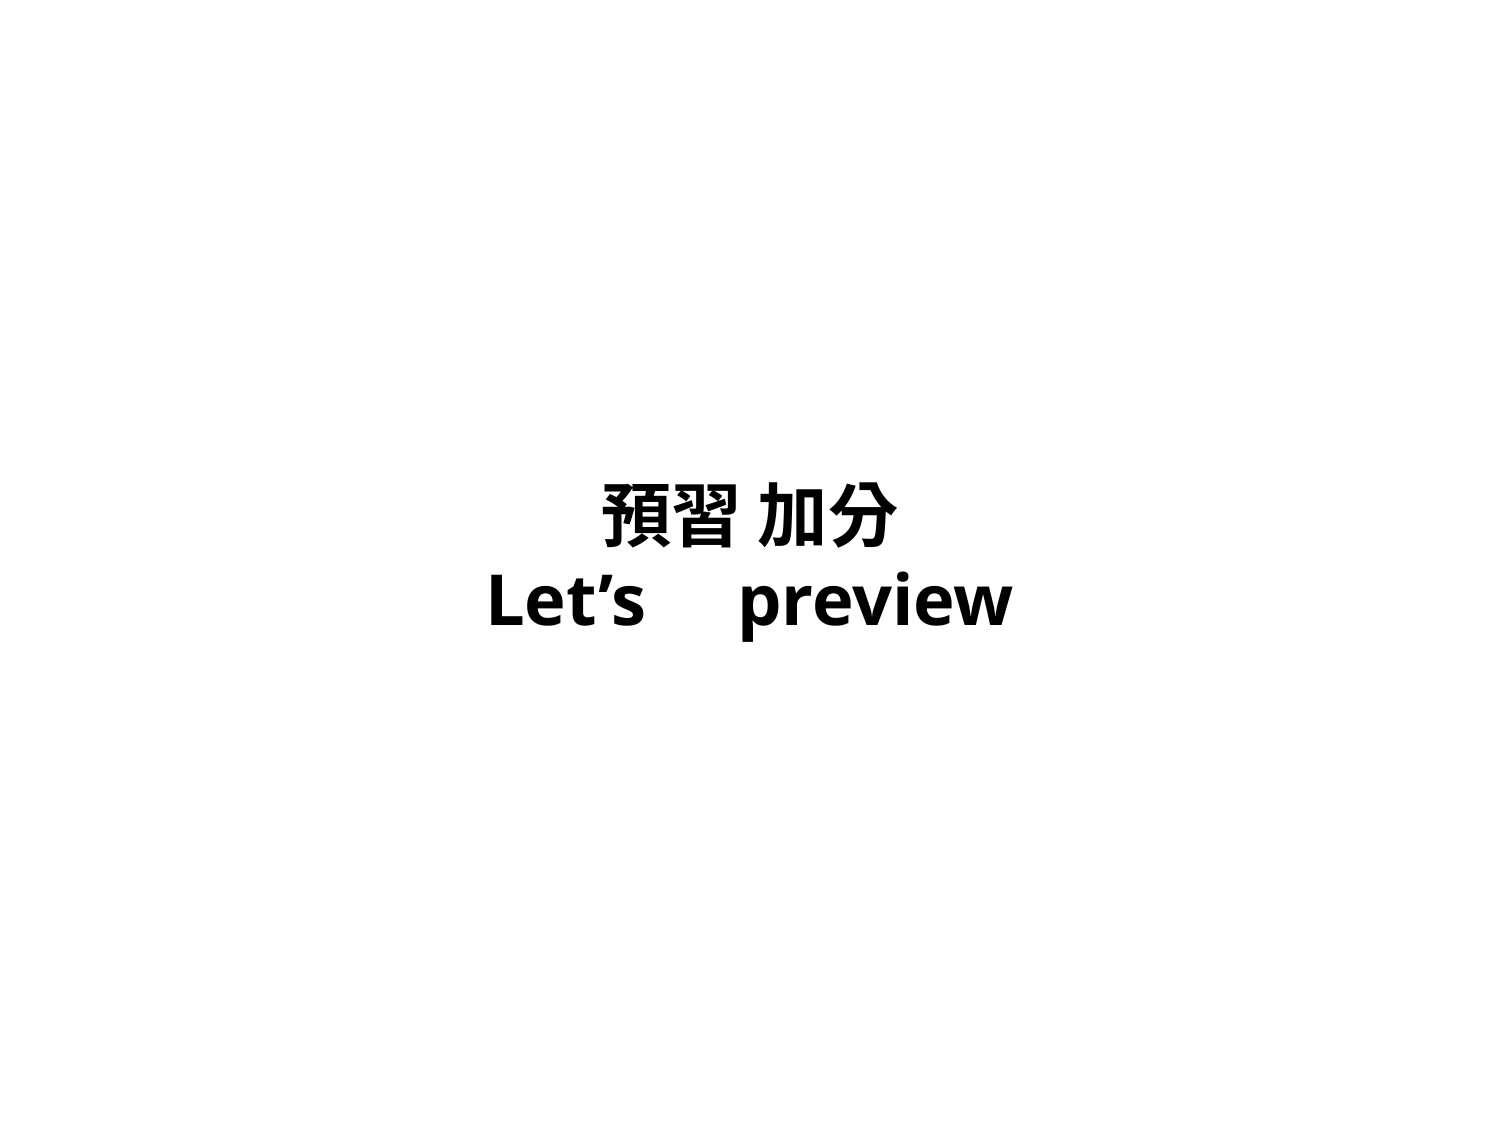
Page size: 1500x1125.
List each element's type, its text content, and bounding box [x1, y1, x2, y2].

text_box 預習 加分 Let’s preview [187, 463, 1313, 732]
